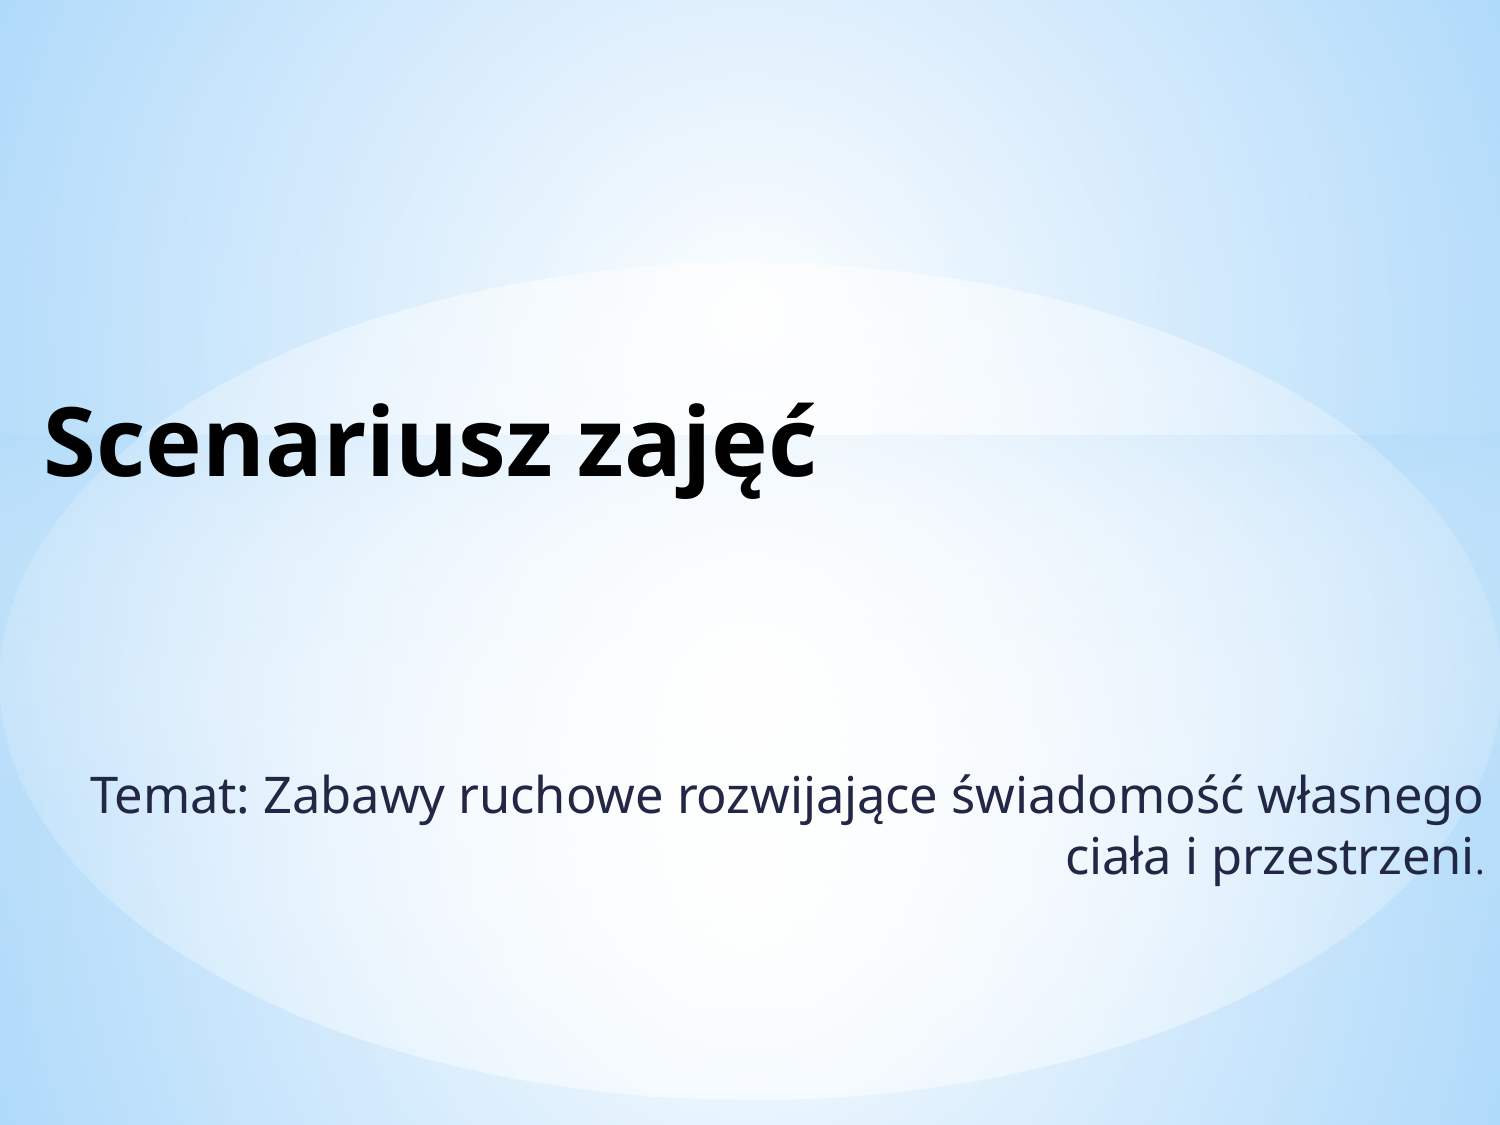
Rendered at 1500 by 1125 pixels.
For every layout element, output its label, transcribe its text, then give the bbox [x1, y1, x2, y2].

title Scenariusz zajęć [0, 243, 833, 504]
list Temat: Zabawy ruchowe rozwijające świadomość własnego ciała i przestrzeni. [0, 755, 1500, 893]
